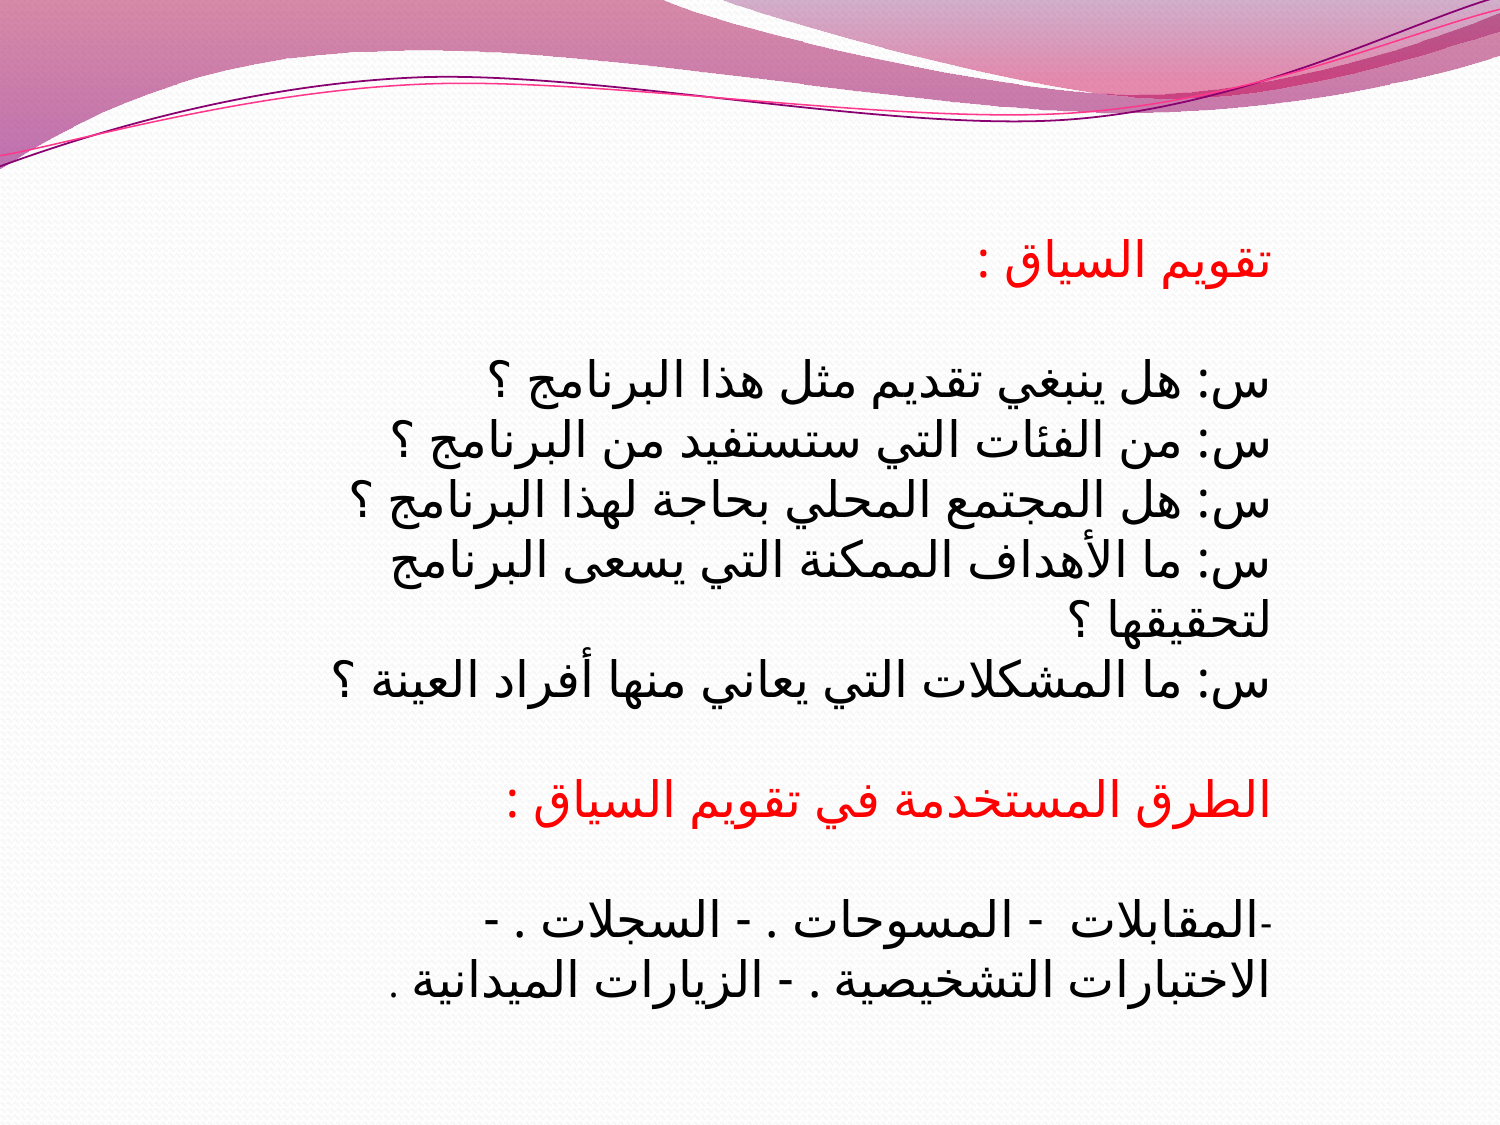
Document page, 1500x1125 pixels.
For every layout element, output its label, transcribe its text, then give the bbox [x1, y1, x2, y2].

text_box تقويم السياق : س: هل ينبغي تقديم مثل هذا البرنامج ؟ س: من الفئات التي ستستفيد من البرنامج ؟ س: هل المجتمع المحلي بحاجة لهذا البرنامج ؟ س: ما الأهداف الممكنة التي يسعى البرنامج لتحقيقها ؟ س: ما المشكلات التي يعاني منها أفراد العينة ؟ الطرق المستخدمة في تقويم السياق : -المقابلات - المسوحات . - السجلات . - الاختبارات التشخيصية . - الزيارات الميدانية . [312, 219, 1288, 1015]
